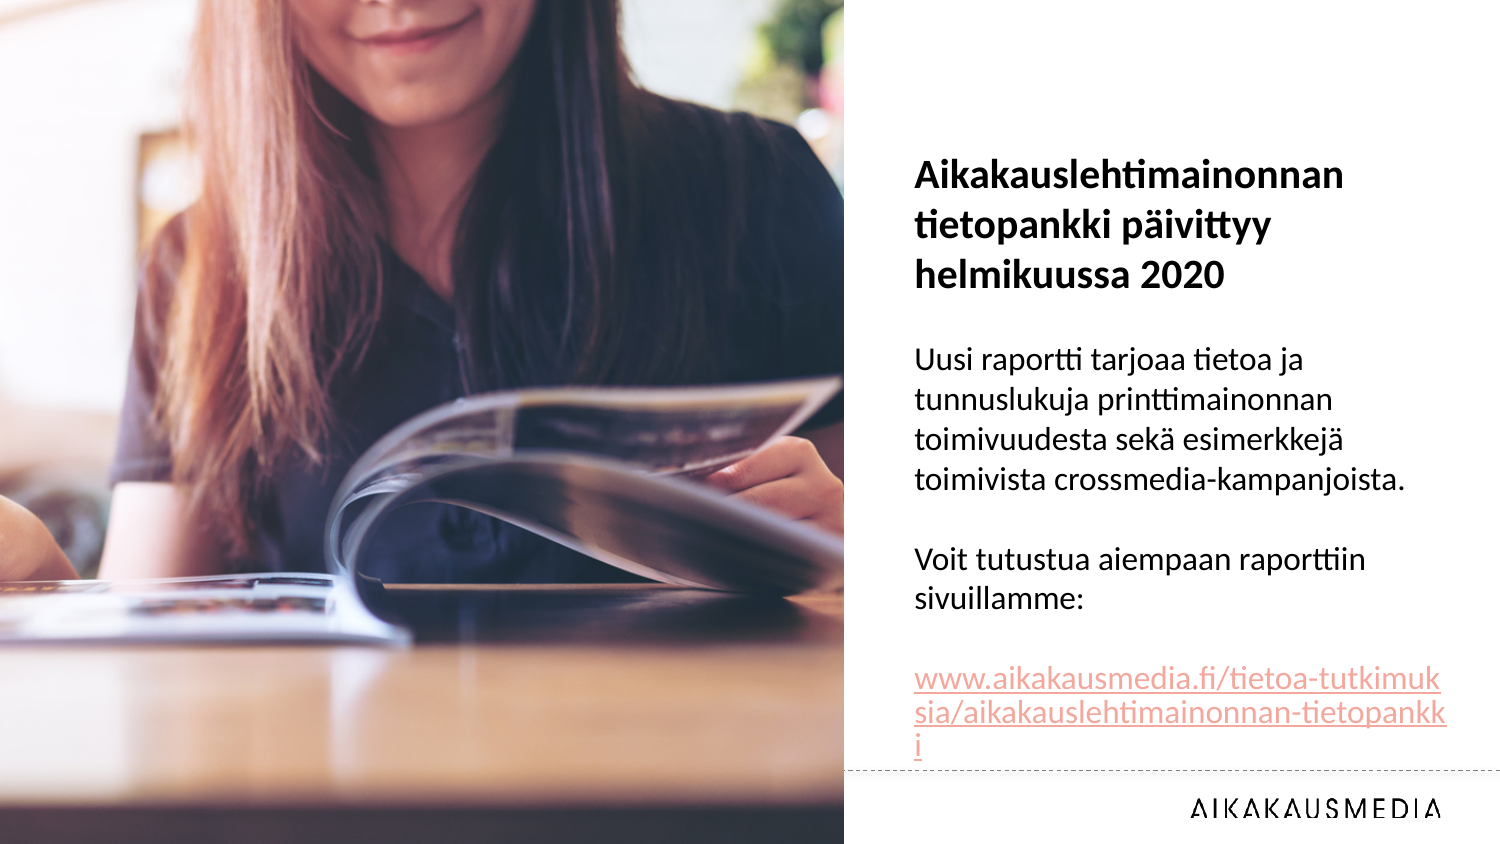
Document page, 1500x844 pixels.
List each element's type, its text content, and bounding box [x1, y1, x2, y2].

picture [0, 0, 844, 844]
picture [1189, 797, 1441, 818]
text_box Aikakauslehtimainonnan tietopankki päivittyy helmikuussa 2020 Uusi raportti tarjoaa tietoa ja tunnuslukuja printtimainonnan toimivuudesta sekä esimerkkejä toimivista crossmedia-kampanjoista. Voit tutustua aiempaan raporttiin sivuillamme: www.aikakausmedia.fi/tietoa-tutkimuksia/aikakauslehtimainonnan-tietopankki [899, 139, 1469, 704]
